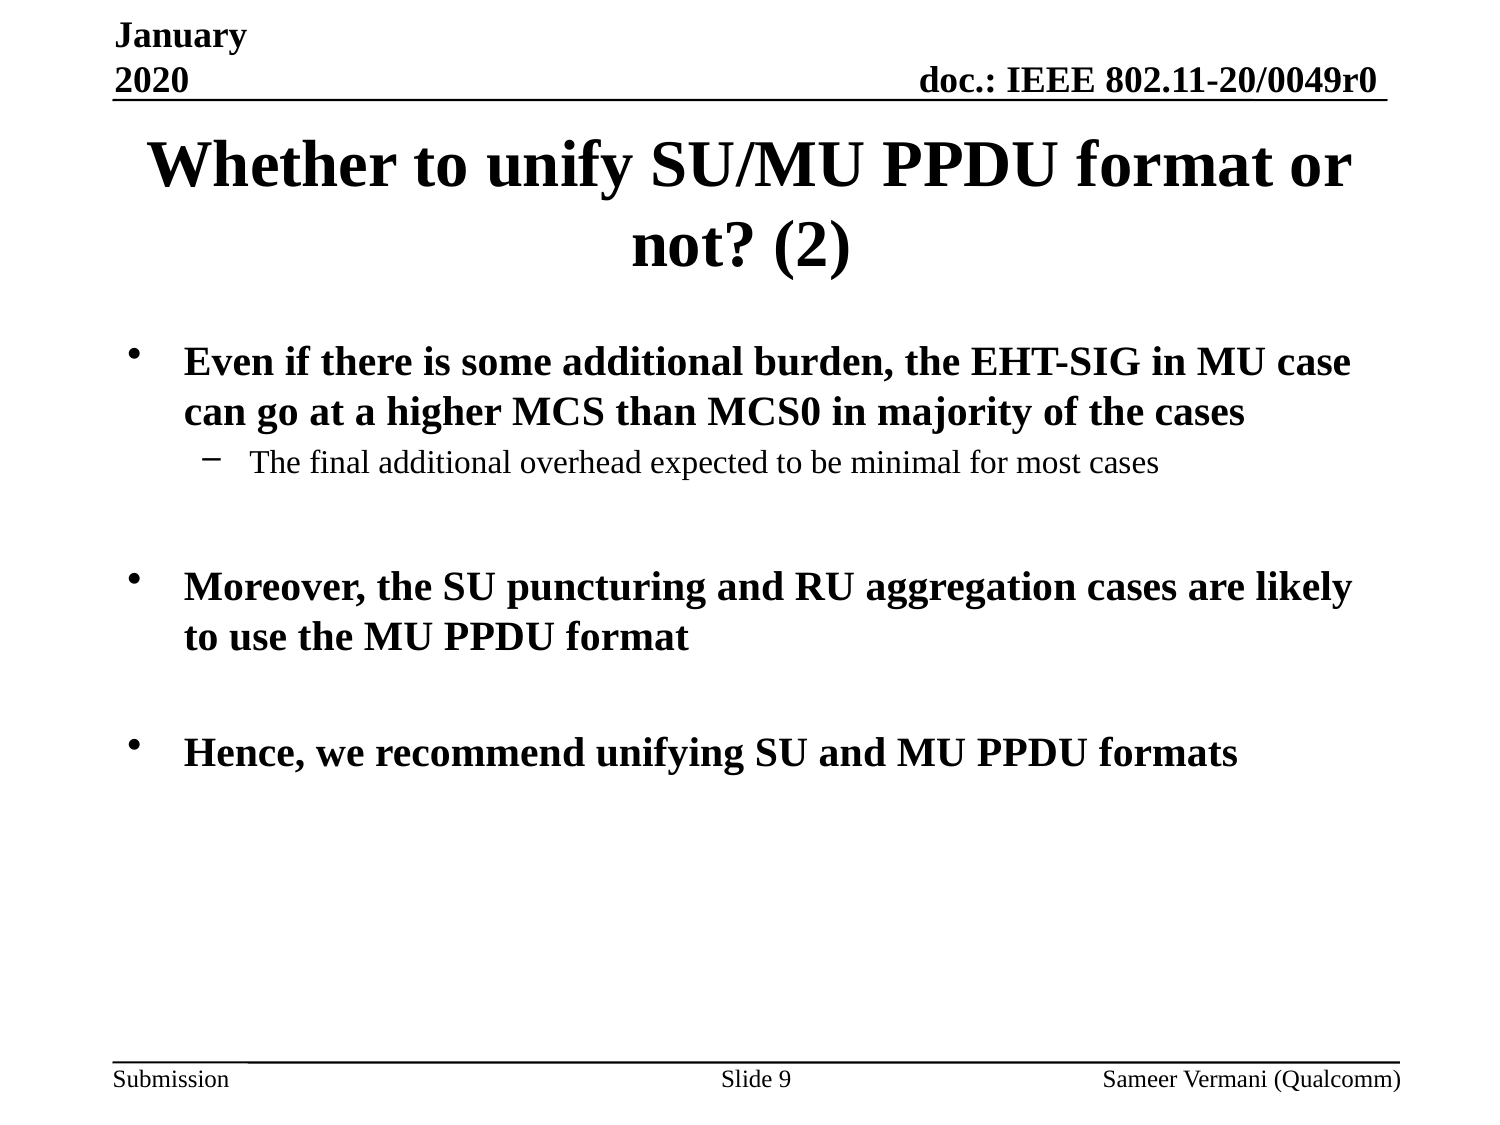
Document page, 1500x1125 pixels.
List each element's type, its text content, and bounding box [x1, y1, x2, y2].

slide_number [114, 54, 278, 101]
slide_number Slide 9 [712, 1061, 800, 1093]
title Whether to unify SU/MU PPDU format or not? (2) [112, 112, 1388, 288]
footer Sameer Vermani (Qualcomm) [1062, 1061, 1402, 1093]
list Even if there is some additional burden, the EHT-SIG in MU case can go at a higher MCS than MCS0 in majority of the cases The final additional overhead expected to be minimal for most cases Moreover, the SU puncturing and RU aggregation cases are likely to use the MU PPDU format Hence, we recommend unifying SU and MU PPDU formats [112, 326, 1388, 1002]
